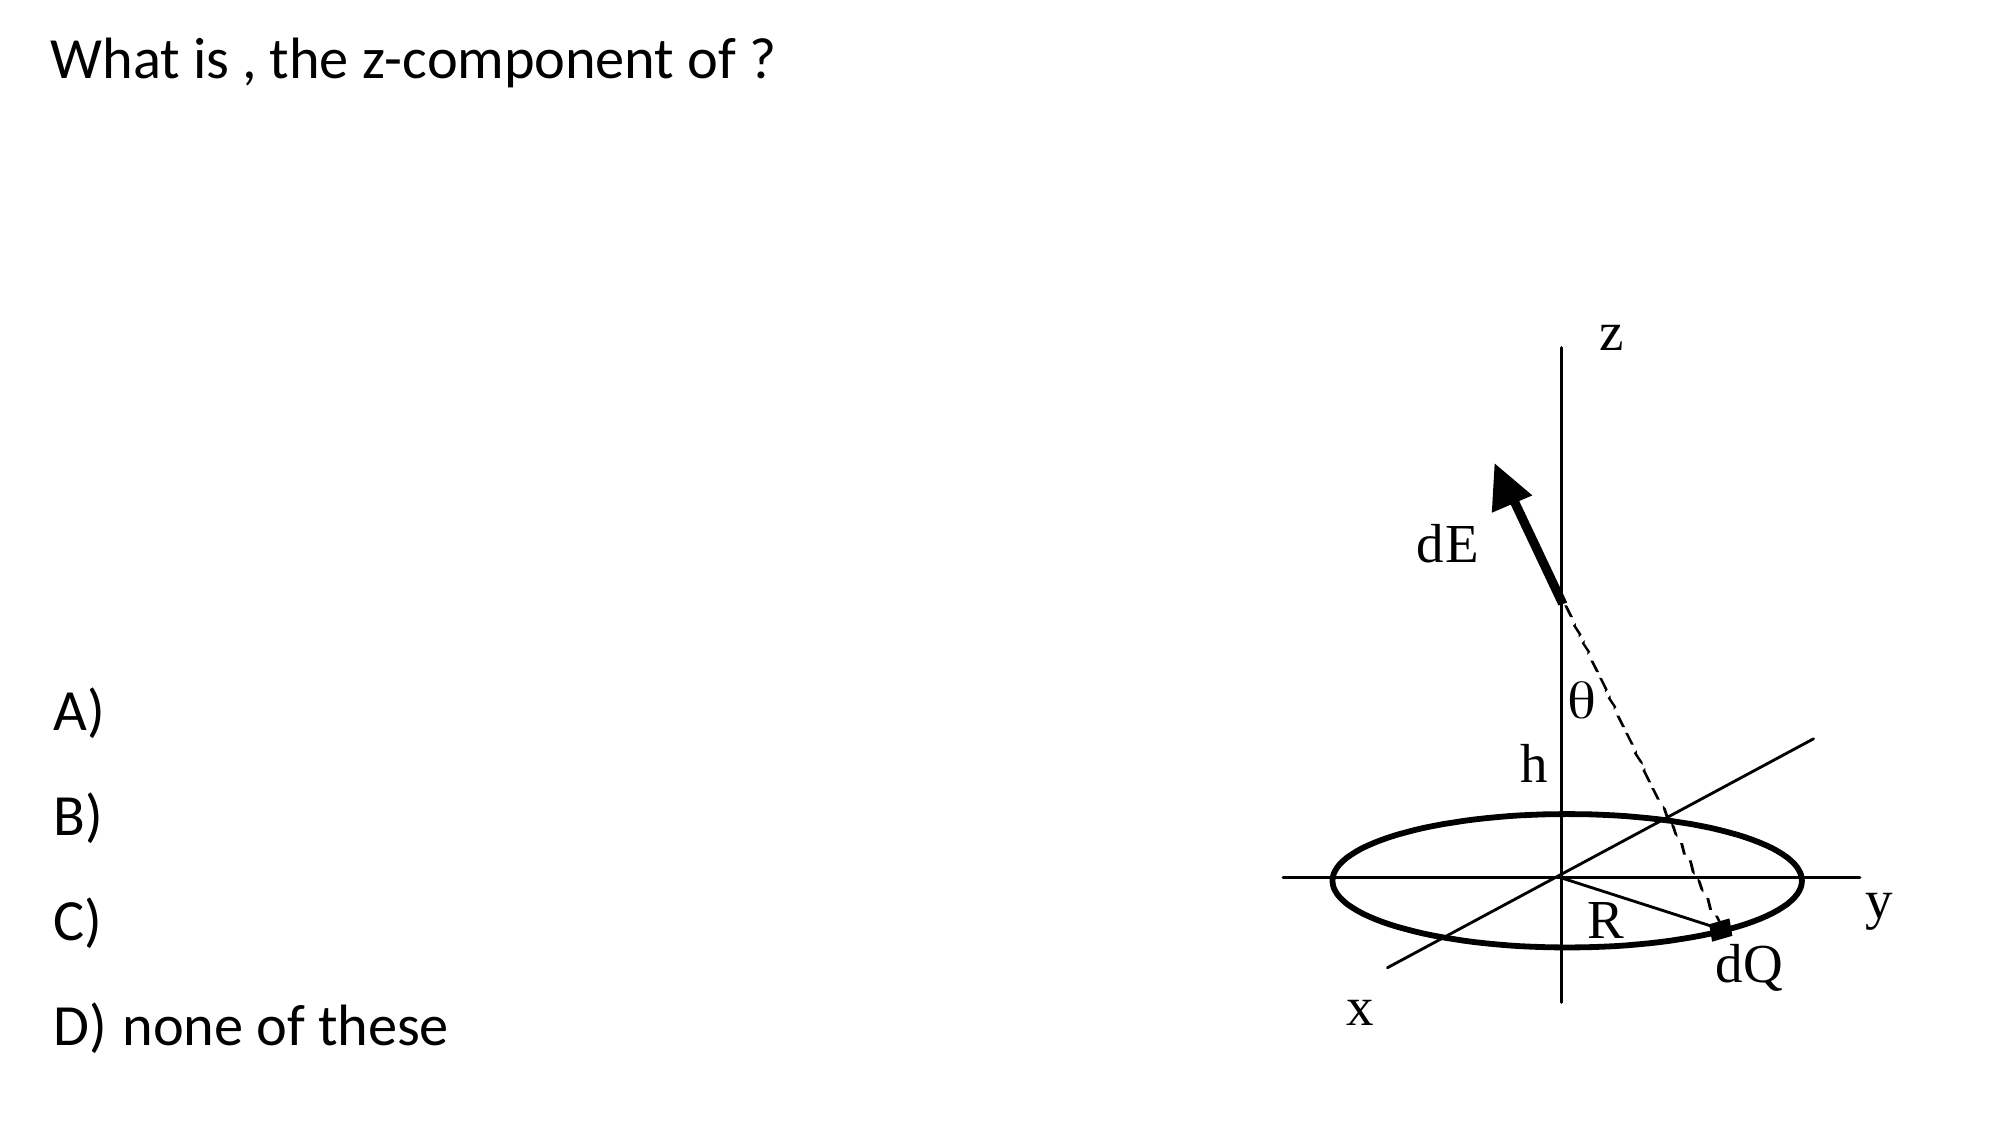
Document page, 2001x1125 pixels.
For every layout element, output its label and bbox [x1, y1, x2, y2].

text_box [1259, 301, 1924, 1070]
